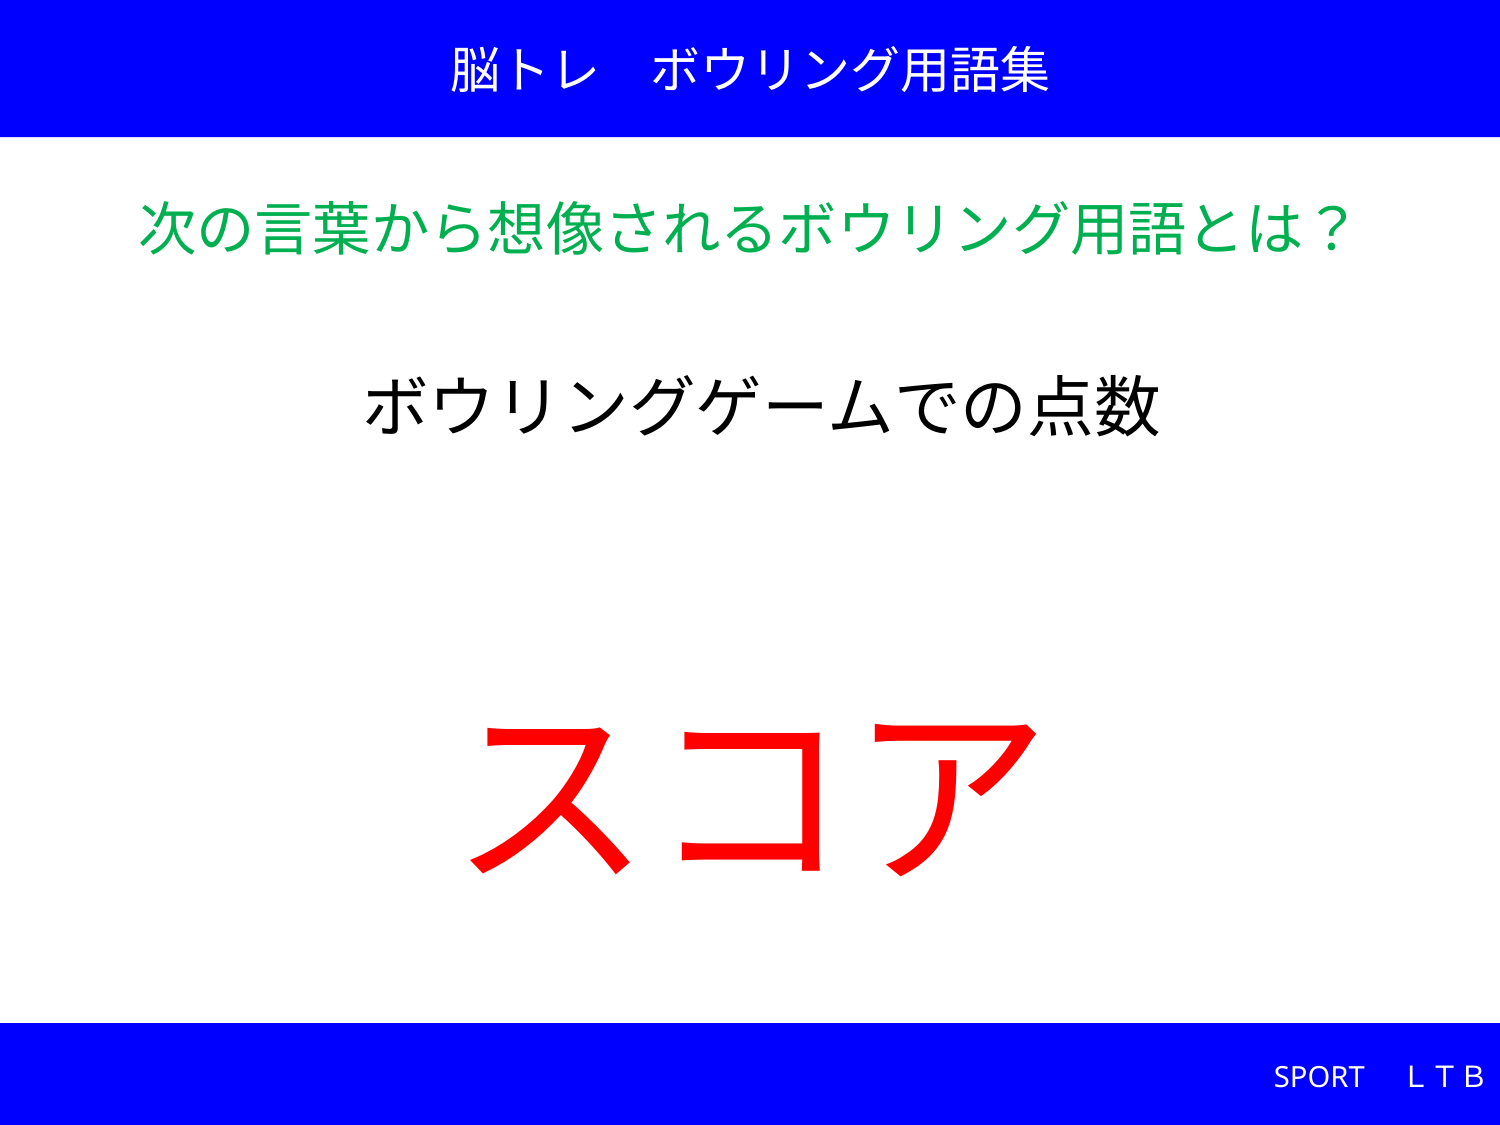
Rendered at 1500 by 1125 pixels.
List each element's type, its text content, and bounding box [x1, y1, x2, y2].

text_box SPORT ＬＴＢ [0, 1023, 1500, 1125]
title スコア [0, 562, 1500, 1016]
text_box 次の言葉から想像されるボウリング用語とは？ [53, 184, 1447, 303]
text_box 脳トレ ボウリング用語集 [0, 0, 1500, 138]
subtitle ボウリングゲームでの点数 [100, 357, 1424, 646]
